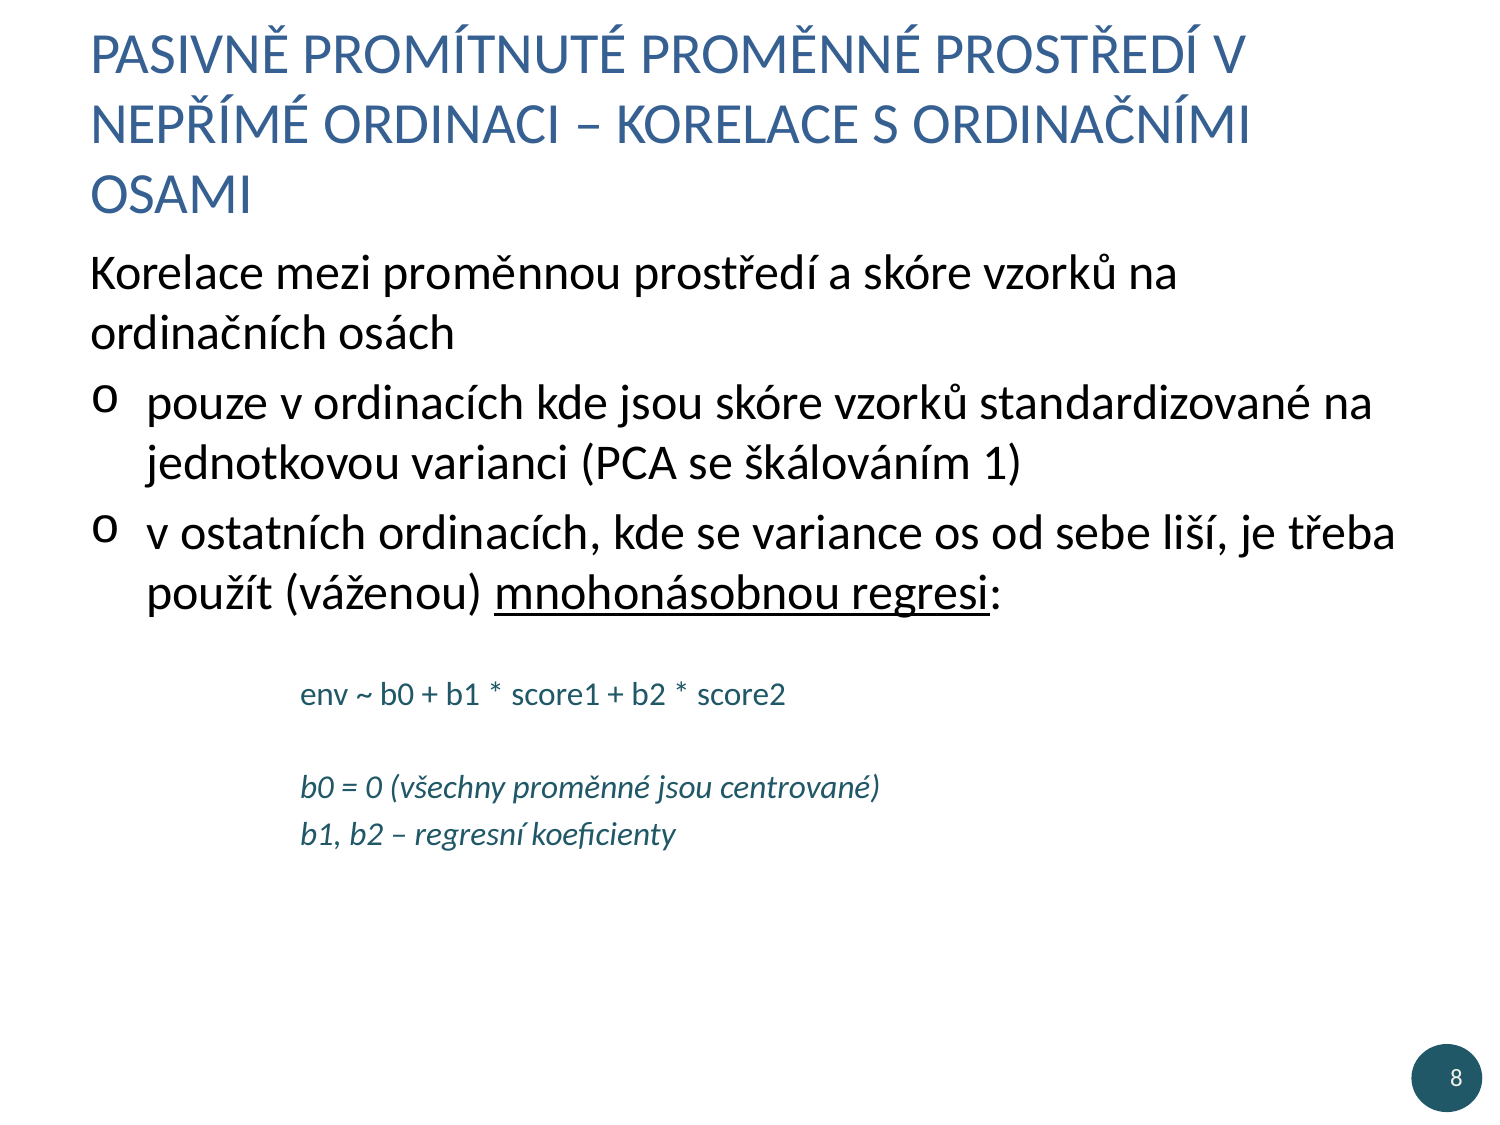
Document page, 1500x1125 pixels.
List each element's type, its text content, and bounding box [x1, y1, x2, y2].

list Korelace mezi proměnnou prostředí a skóre vzorků na ordinačních osách pouze v ordinacích kde jsou skóre vzorků standardizované na jednotkovou varianci (PCA se škálováním 1) v ostatních ordinacích, kde se variance os od sebe liší, je třeba použít (váženou) mnohonásobnou regresi: env ~ b0 + b1 * score1 + b2 * score2 b0 = 0 (všechny proměnné jsou centrované) b1, b2 – regresní koeficienty [75, 231, 1425, 1005]
slide_number 8 [1411, 1046, 1478, 1107]
title Pasivně promítnuté proměnné prostředí v nepřímé ordinaci – korelace s ordinačními osami [75, 80, 1425, 161]
